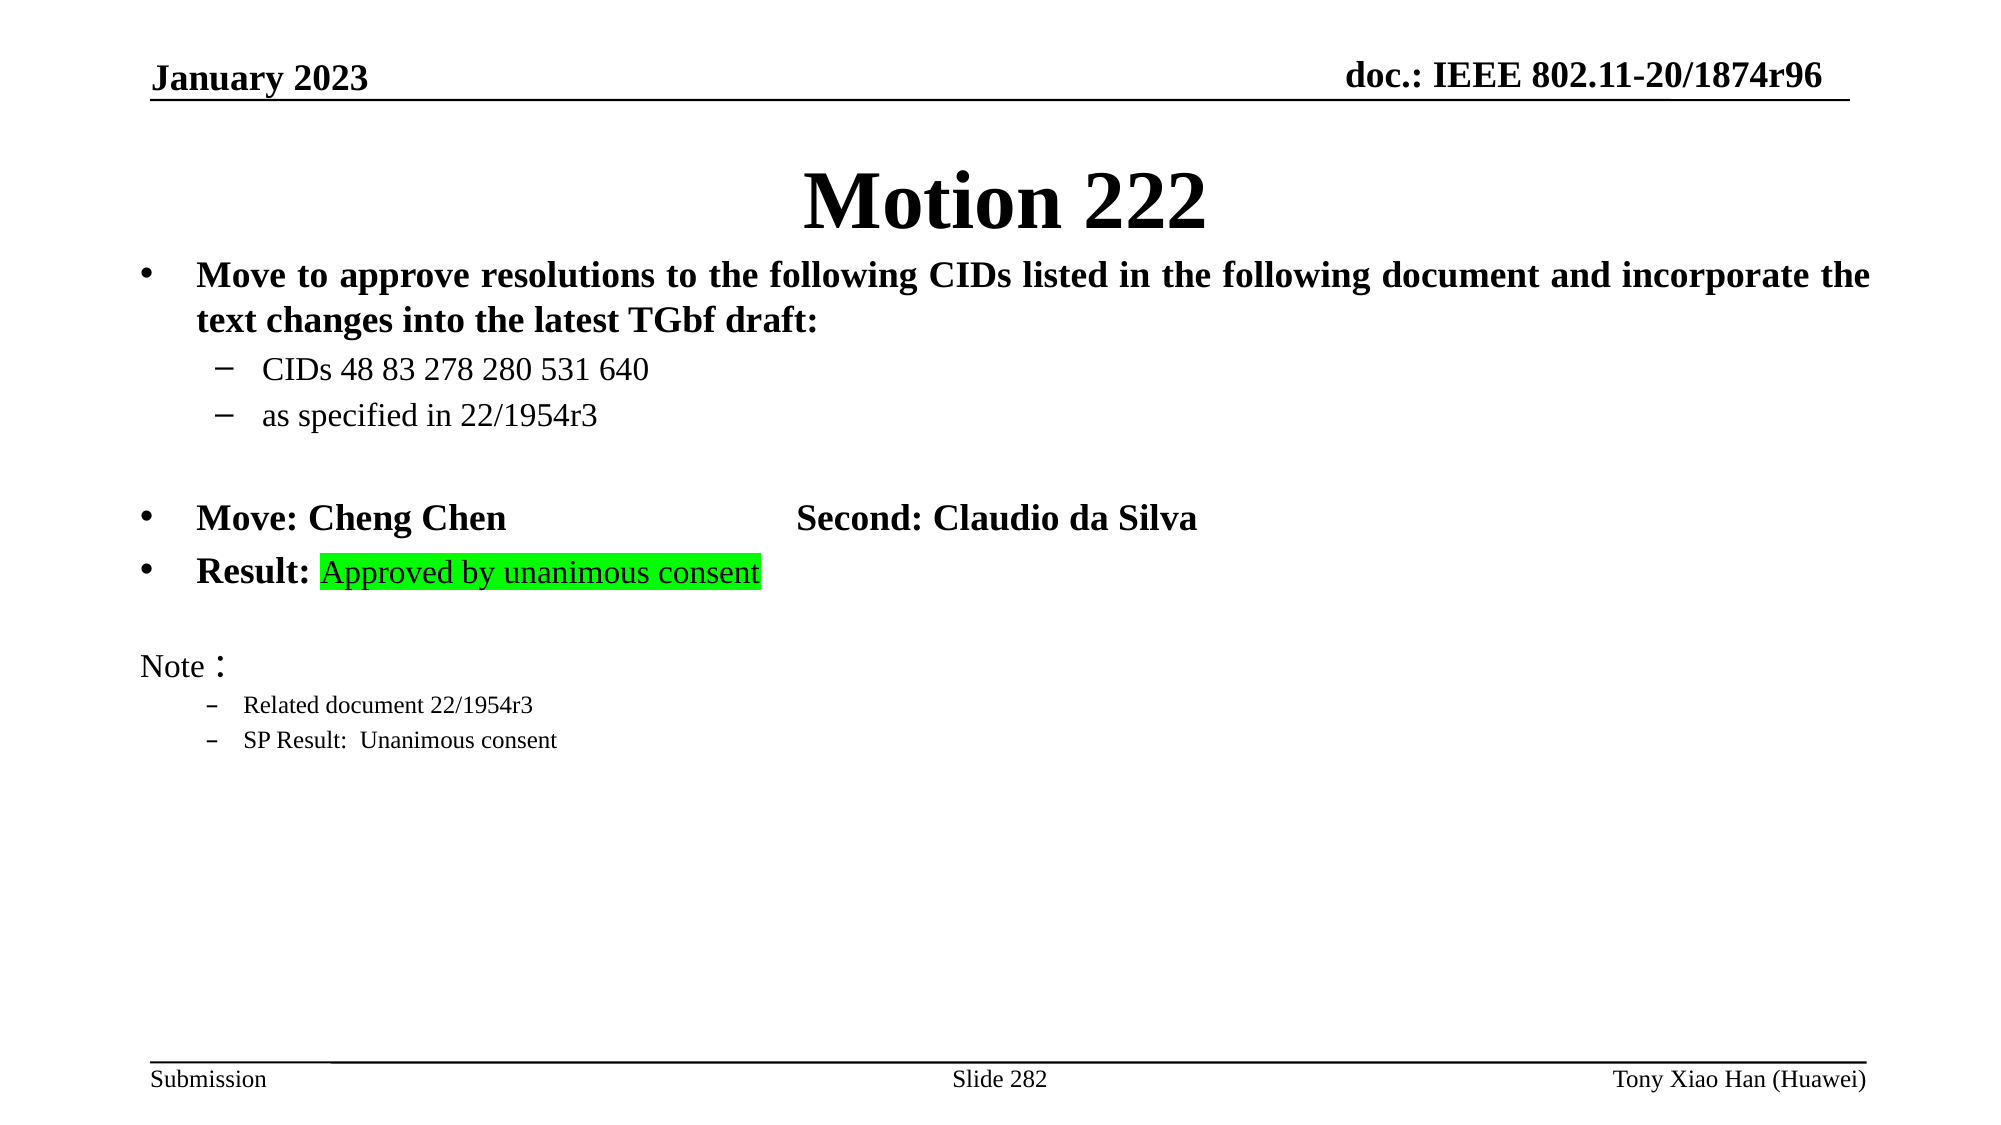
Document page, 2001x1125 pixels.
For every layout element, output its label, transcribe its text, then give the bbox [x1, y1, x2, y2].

text_box Motion 222 [368, 137, 1644, 212]
text_box Move to approve resolutions to the following CIDs listed in the following document and incorporate the text changes into the latest TGbf draft: CIDs 48 83 278 280 531 640 as specified in 22/1954r3 Move: Cheng Chen Second: Claudio da Silva Result: Approved by unanimous consent Note： Related document 22/1954r3 SP Result: Unanimous consent [125, 212, 1888, 900]
